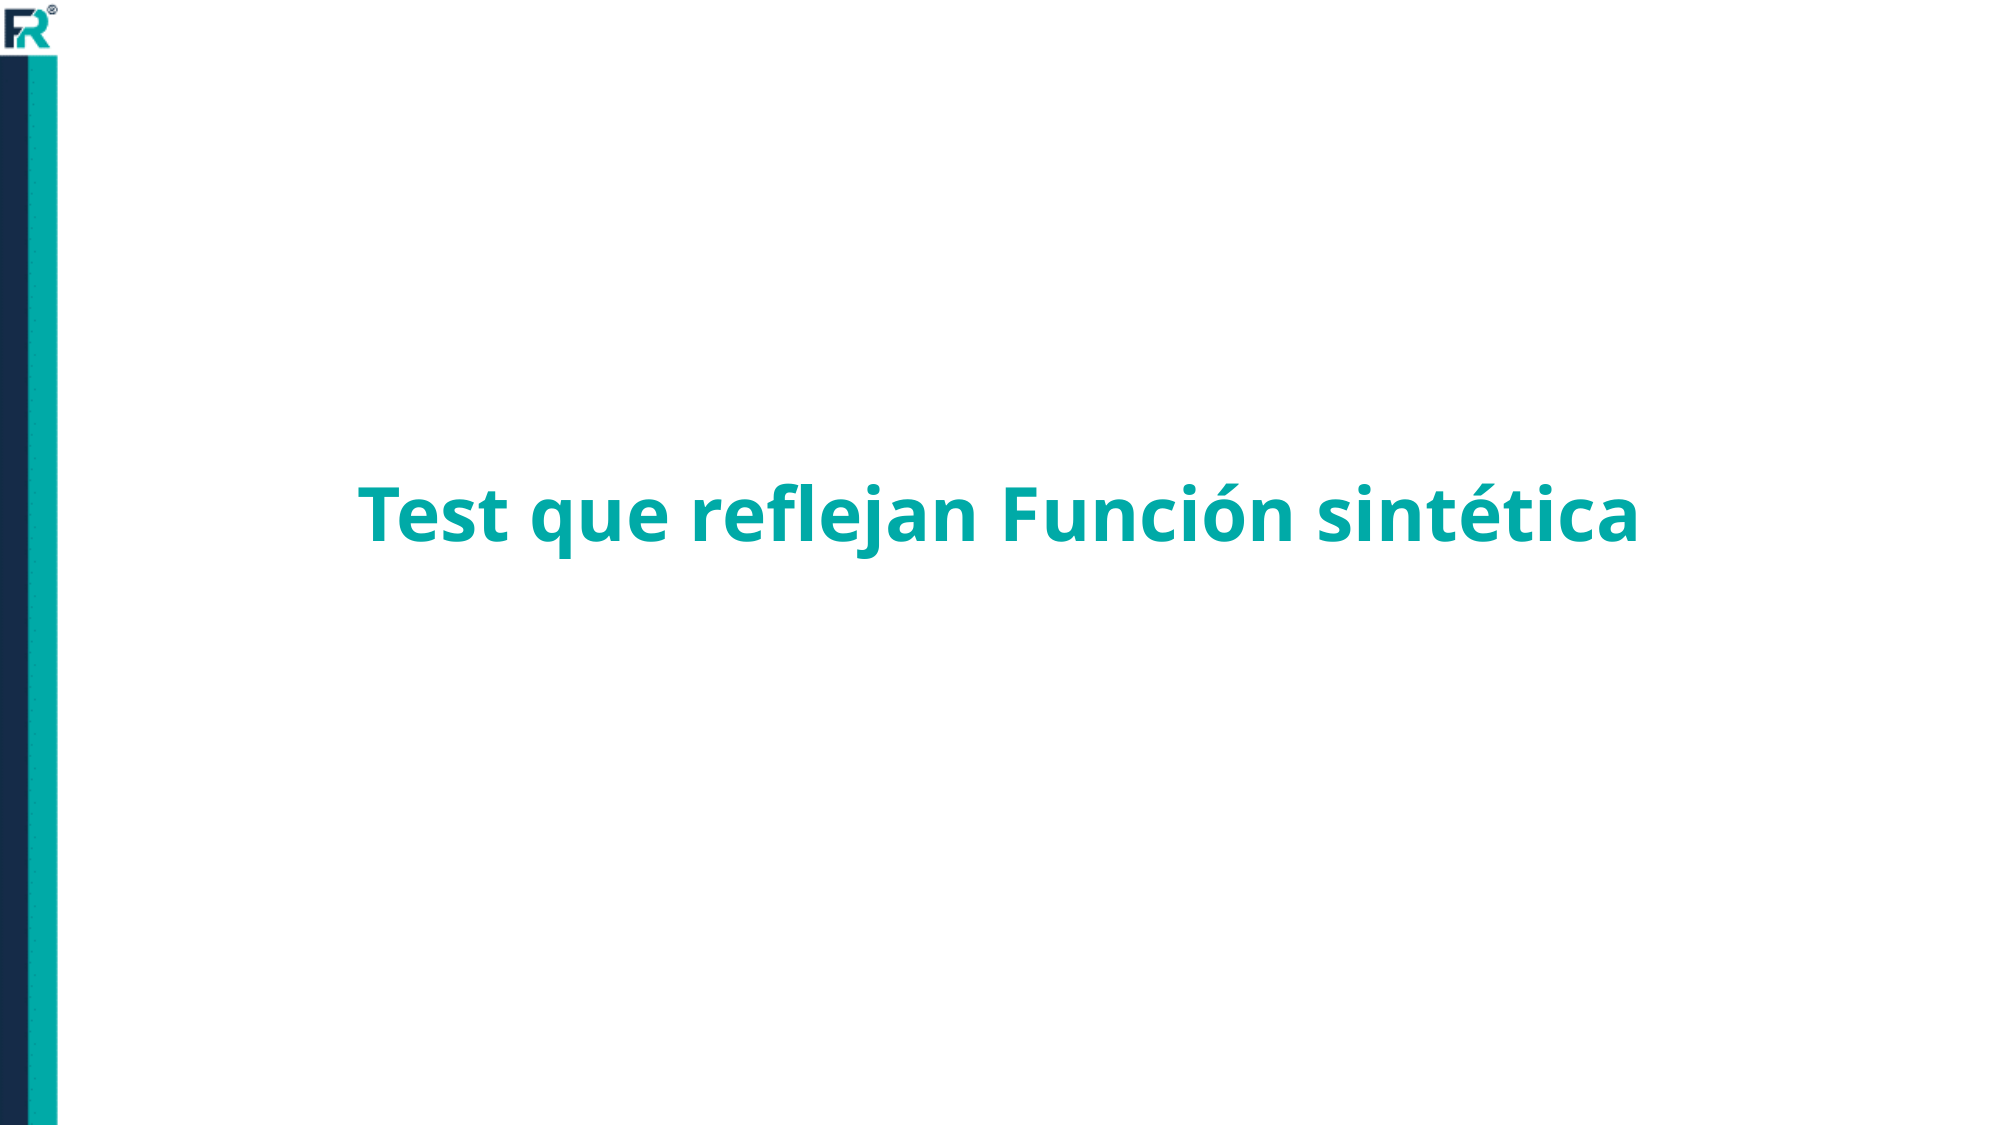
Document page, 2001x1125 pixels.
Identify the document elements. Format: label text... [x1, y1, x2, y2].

picture [0, 0, 2001, 1125]
title Test que reflejan Función sintética [137, 453, 1863, 672]
